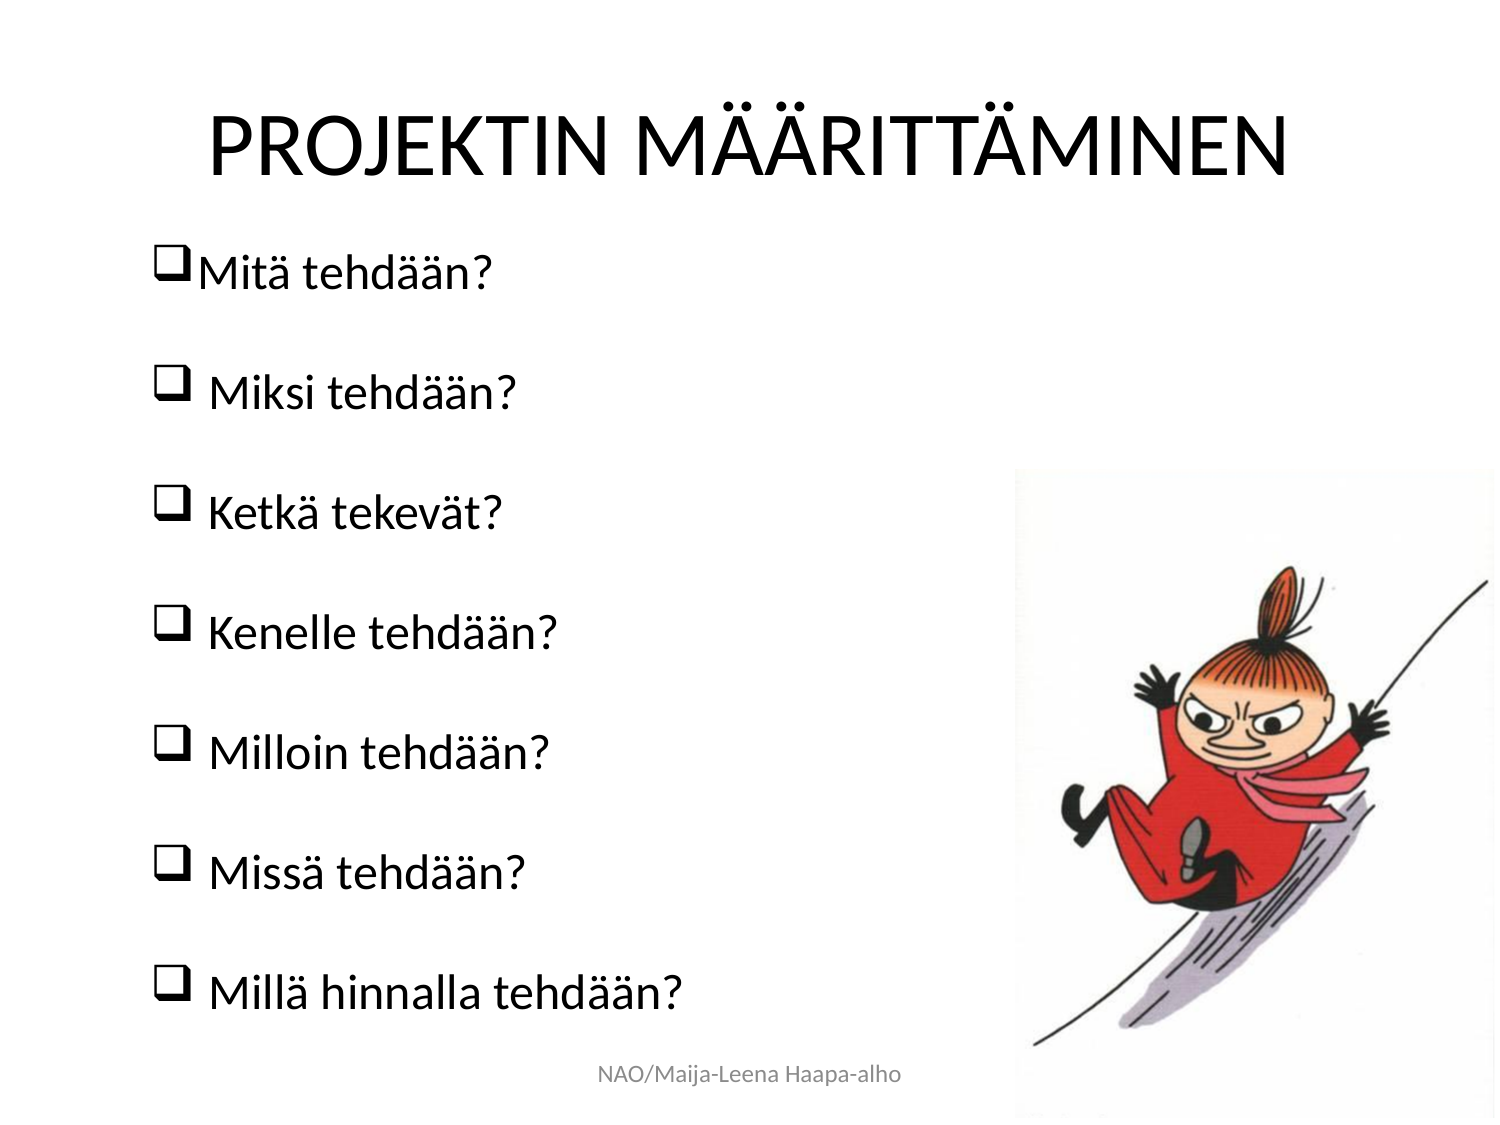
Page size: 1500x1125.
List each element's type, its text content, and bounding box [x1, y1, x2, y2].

text_box Mitä tehdään? Miksi tehdään? Ketkä tekevät? Kenelle tehdään? Milloin tehdään? Missä tehdään? Millä hinnalla tehdään? [135, 232, 1034, 1087]
title PROJEKTIN MÄÄRITTÄMINEN [75, 45, 1425, 233]
footer NAO/Maija-Leena Haapa-alho [512, 1042, 988, 1103]
picture [1014, 469, 1495, 1118]
